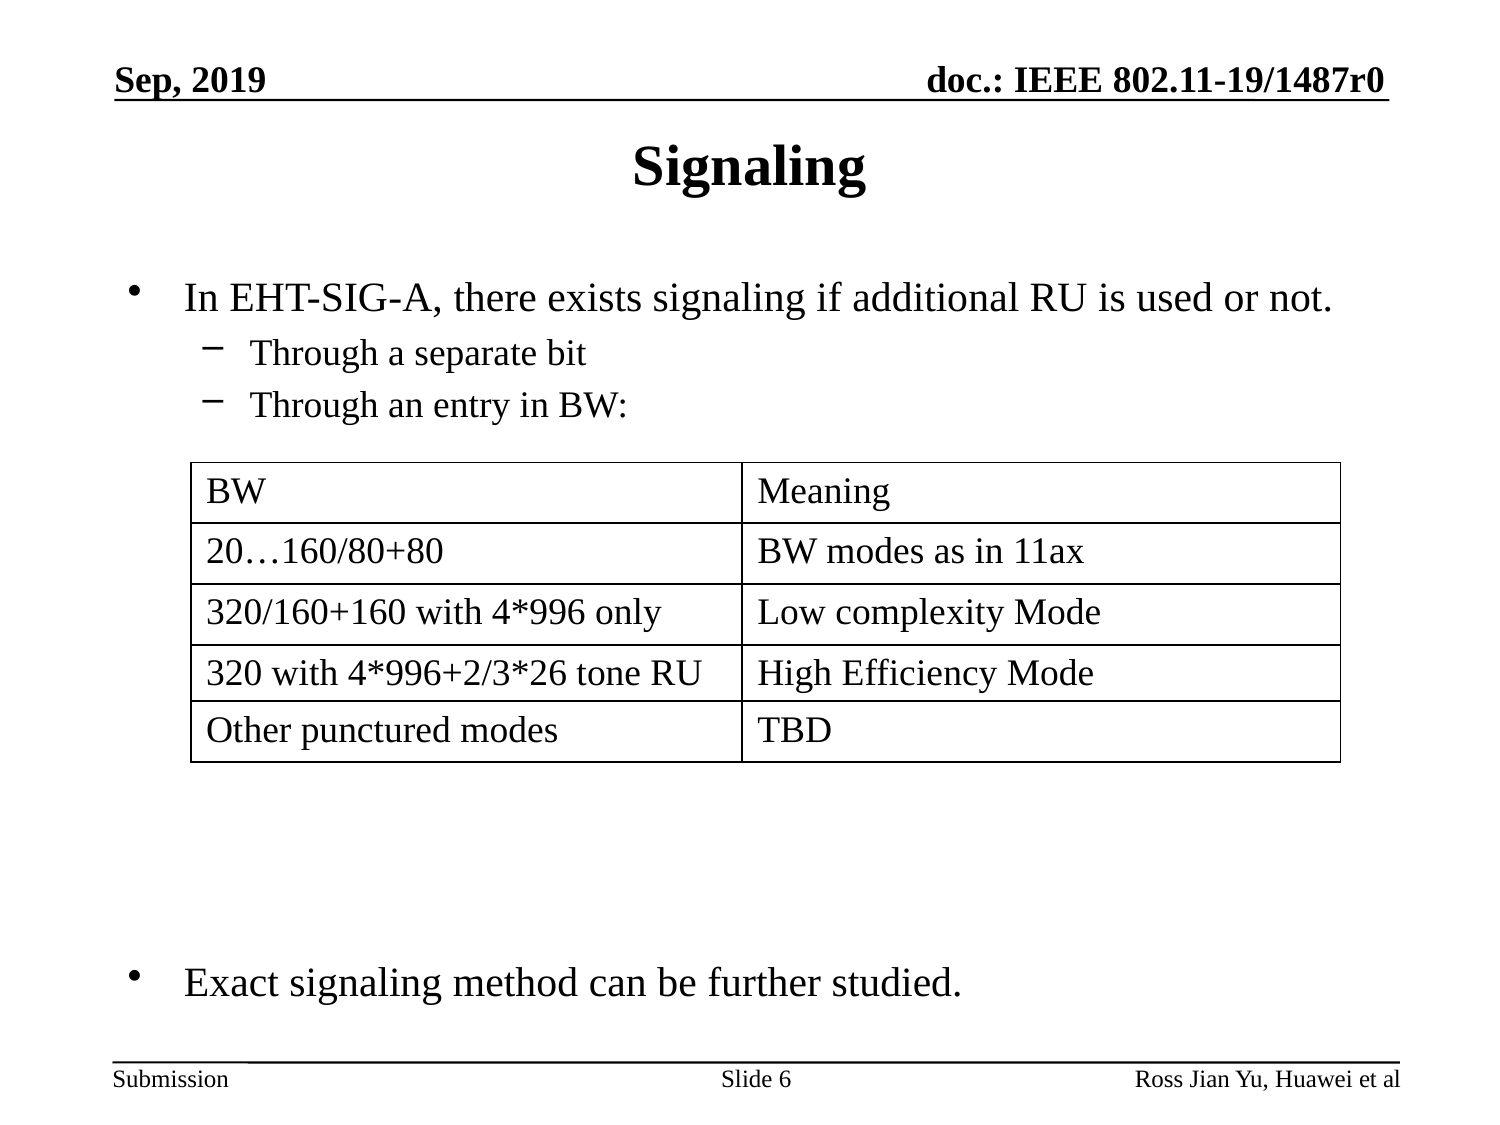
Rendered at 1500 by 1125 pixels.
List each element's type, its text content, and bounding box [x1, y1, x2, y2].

table_cell Other punctured modes [192, 702, 741, 761]
table_cell TBD [743, 702, 1340, 761]
table_cell 320 with 4*996+2/3*26 tone RU [192, 646, 741, 700]
footer Ross Jian Yu, Huawei et al [1131, 1061, 1402, 1093]
table_cell 320/160+160 with 4*996 only [192, 585, 741, 644]
table_header BW [192, 463, 741, 522]
table_header Meaning [743, 463, 1340, 522]
list In EHT-SIG-A, there exists signaling if additional RU is used or not. Through a separate bit Through an entry in BW: Exact signaling method can be further studied. [112, 262, 1388, 1001]
table_cell BW modes as in 11ax [743, 524, 1340, 583]
table_cell Low complexity Mode [743, 585, 1340, 644]
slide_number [114, 54, 269, 101]
title Signaling [112, 112, 1388, 213]
table_cell High Efficiency Mode [743, 646, 1340, 700]
table_cell 20…160/80+80 [192, 524, 741, 583]
slide_number Slide 6 [712, 1061, 800, 1093]
